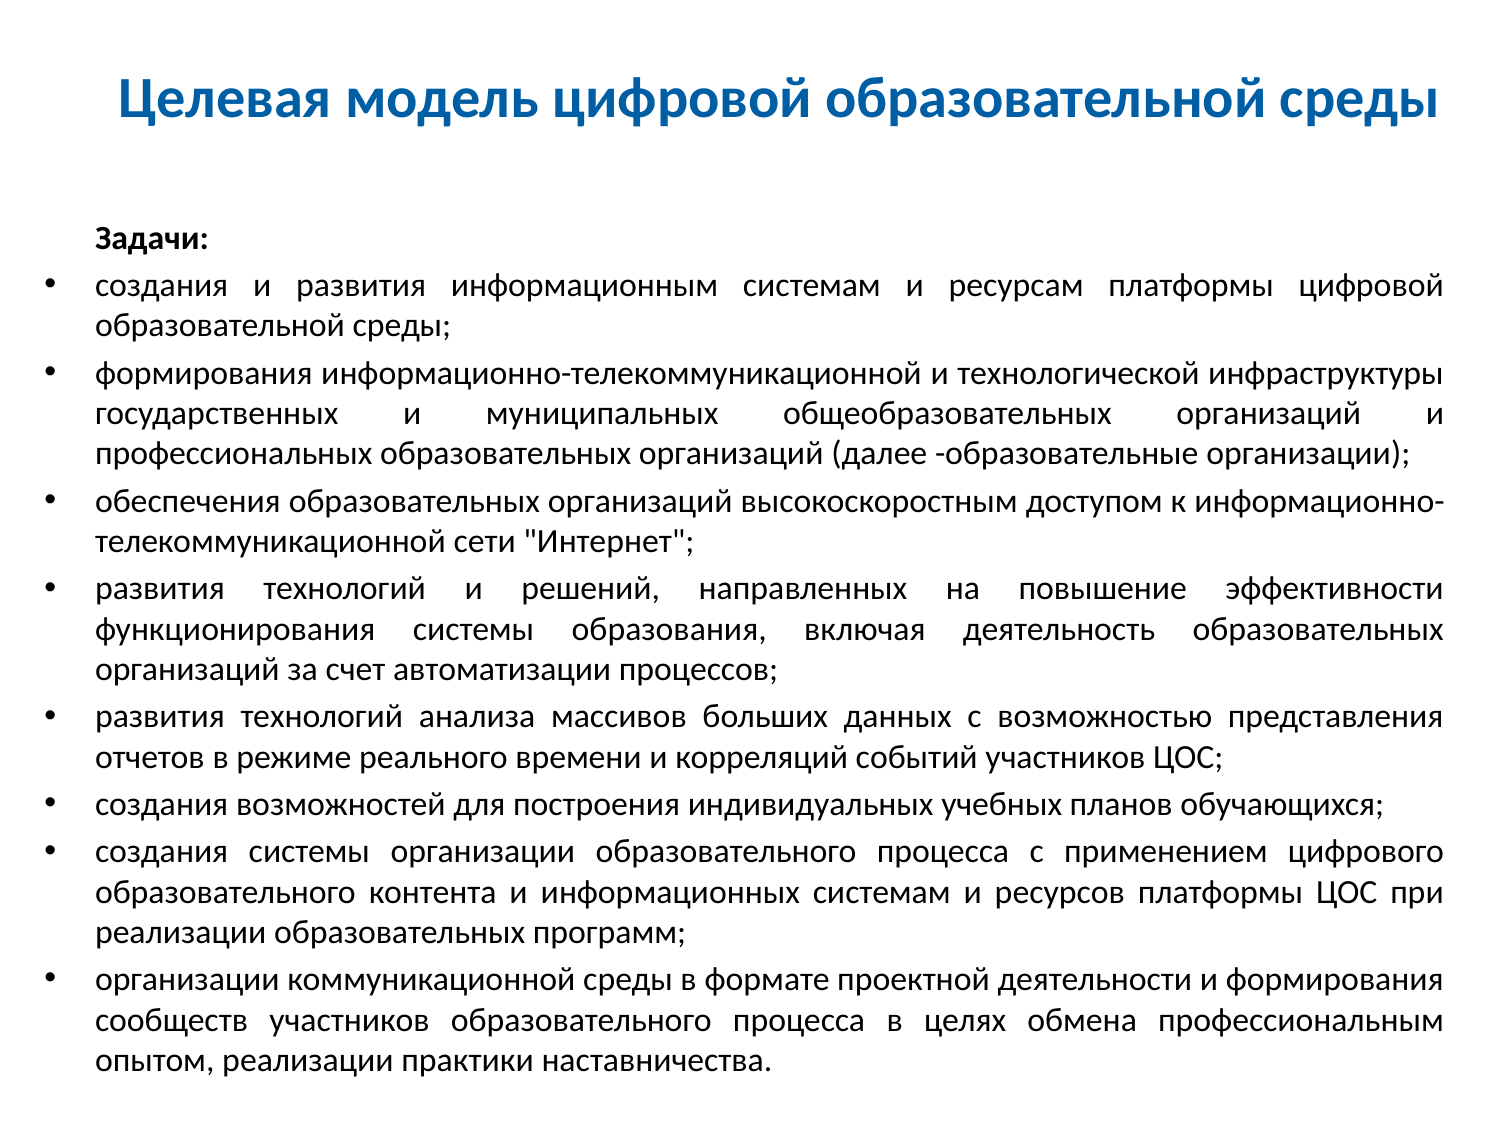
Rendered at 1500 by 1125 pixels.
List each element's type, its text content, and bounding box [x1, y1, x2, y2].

list Задачи: создания и развития информационным системам и ресурсам платформы цифровой образовательной среды; формирования информационно-телекоммуникационной и технологической инфраструктуры государственных и муниципальных общеобразовательных организаций и профессиональных образовательных организаций (далее -образовательные организации); обеспечения образовательных организаций высокоскоростным доступом к информационно-телекоммуникационной сети "Интернет"; развития технологий и решений, направленных на повышение эффективности функционирования системы образования, включая деятельность образовательных организаций за счет автоматизации процессов; развития технологий анализа массивов больших данных с возможностью представления отчетов в режиме реального времени и корреляций событий участников ЦОС; создания возможностей для построения индивидуальных учебных планов обучающихся; создания системы организации образовательного процесса с применением цифрового образовательного контента и информационных системам и ресурсов платформы ЦОС при реализации образовательных программ; организации коммуникационной среды в формате проектной деятельности и формирования сообществ участников образовательного процесса в целях обмена профессиональным опытом, реализации практики наставничества. [29, 208, 1459, 1125]
title Целевая модель цифровой образовательной среды [58, 0, 1500, 188]
